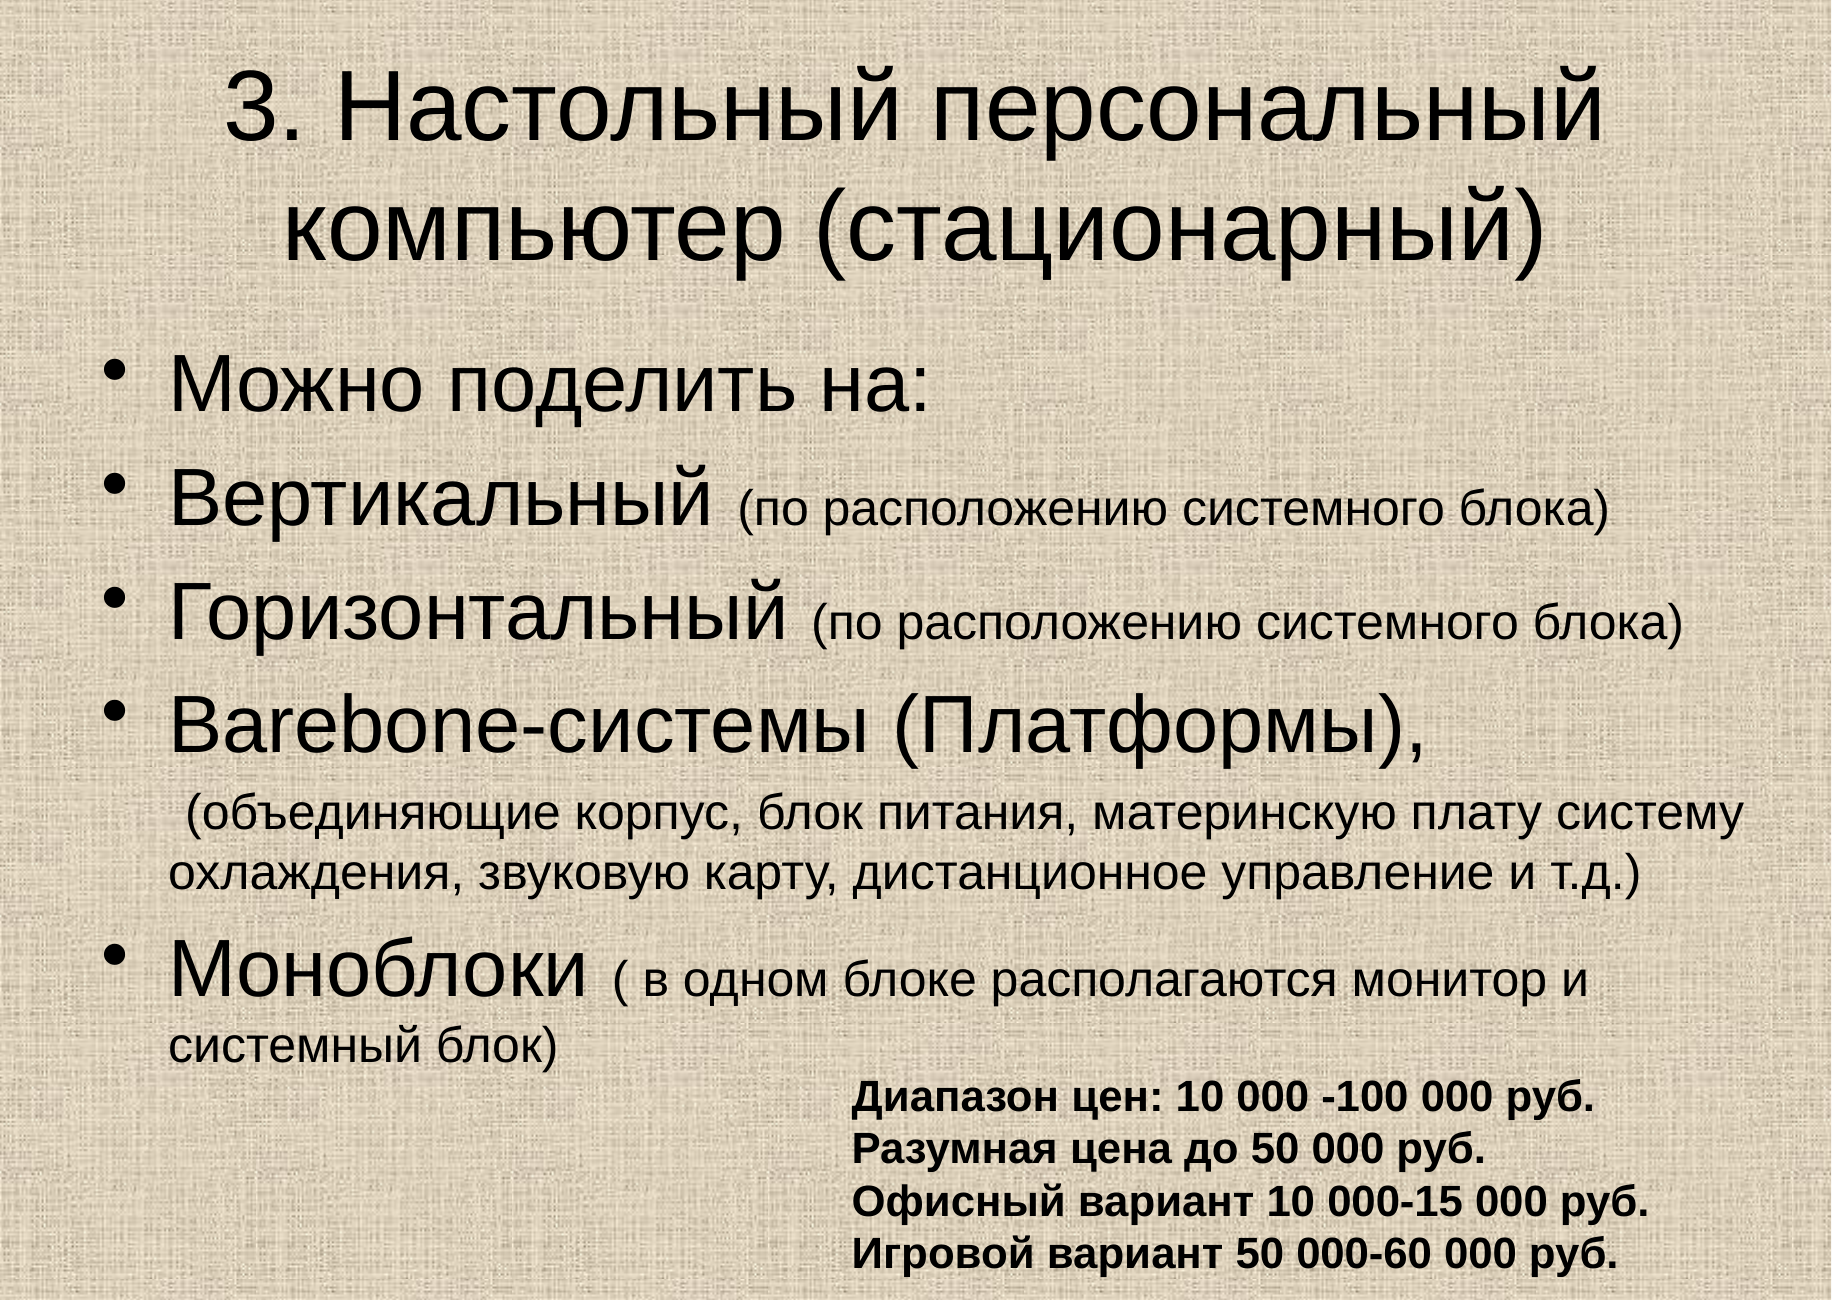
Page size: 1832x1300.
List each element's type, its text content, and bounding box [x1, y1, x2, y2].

text_box Диапазон цен: 10 000 -100 000 руб. Разумная цена до 50 000 руб. Офисный вариант 10 000-15 000 руб. Игровой вариант 50 000-60 000 руб. [836, 1059, 1666, 1285]
list Можно поделить на: Вертикальный (по расположению системного блока) Горизонтальный (по расположению системного блока) Вarebone-системы (Платформы), (объединяющие корпус, блок питания, материнскую плату систему охлаждения, звуковую карту, дистанционное управление и т.д.) Моноблоки ( в одном блоке располагаются монитор и системный блок) [83, 321, 1787, 1102]
picture [0, 0, 1832, 1300]
title 3. Настольный персональный компьютер (стационарный) [91, 52, 1740, 269]
